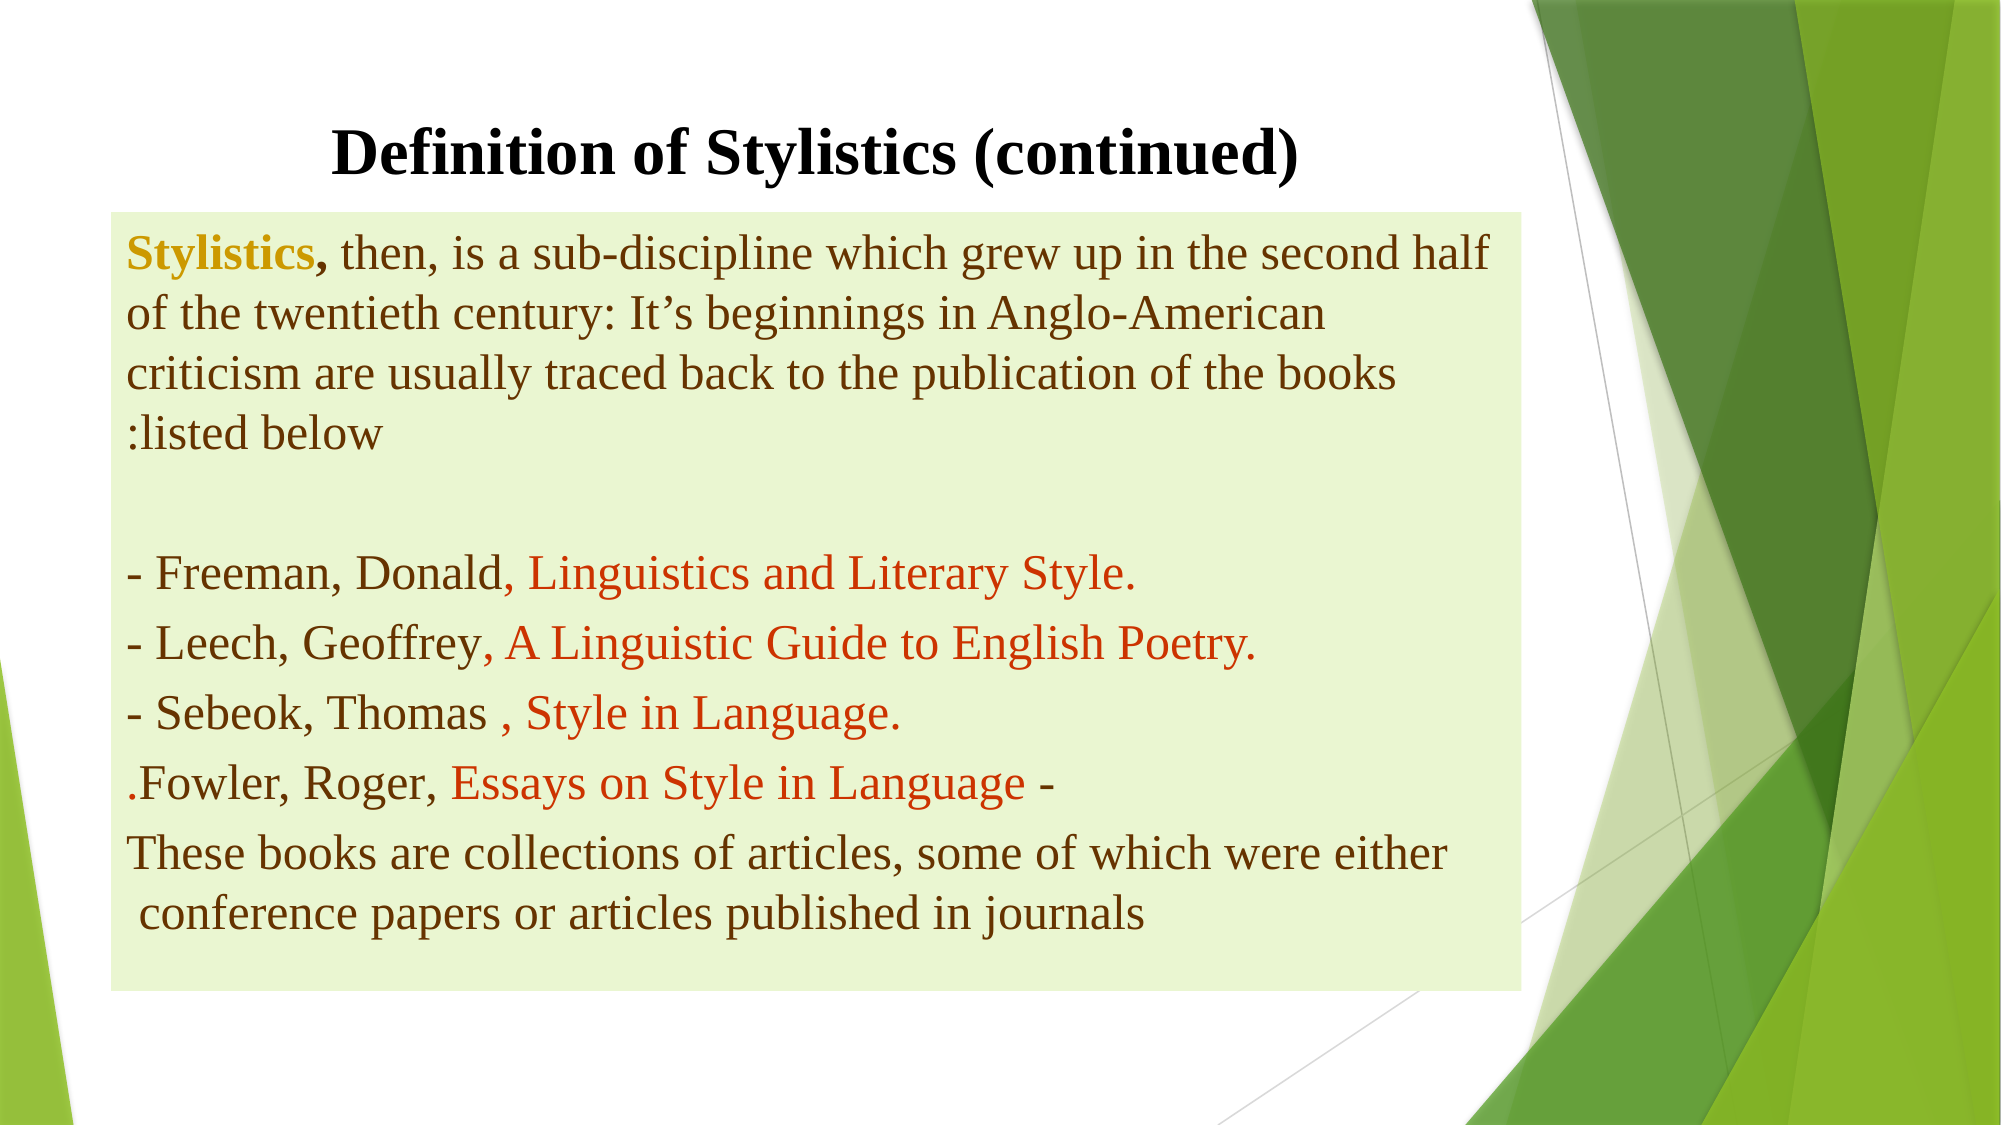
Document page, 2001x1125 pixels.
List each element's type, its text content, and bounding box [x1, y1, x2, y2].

title Definition of Stylistics (continued) [111, 99, 1522, 212]
list Stylistics, then, is a sub-discipline which grew up in the second half of the twentieth century: It’s beginnings in Anglo-American criticism are usually traced back to the publication of the books listed below: - Freeman, Donald, Linguistics and Literary Style. - Leech, Geoffrey, A Linguistic Guide to English Poetry. - Sebeok, Thomas , Style in Language. - Fowler, Roger, Essays on Style in Language. These books are collections of articles, some of which were either conference papers or articles published in journals [111, 212, 1522, 991]
